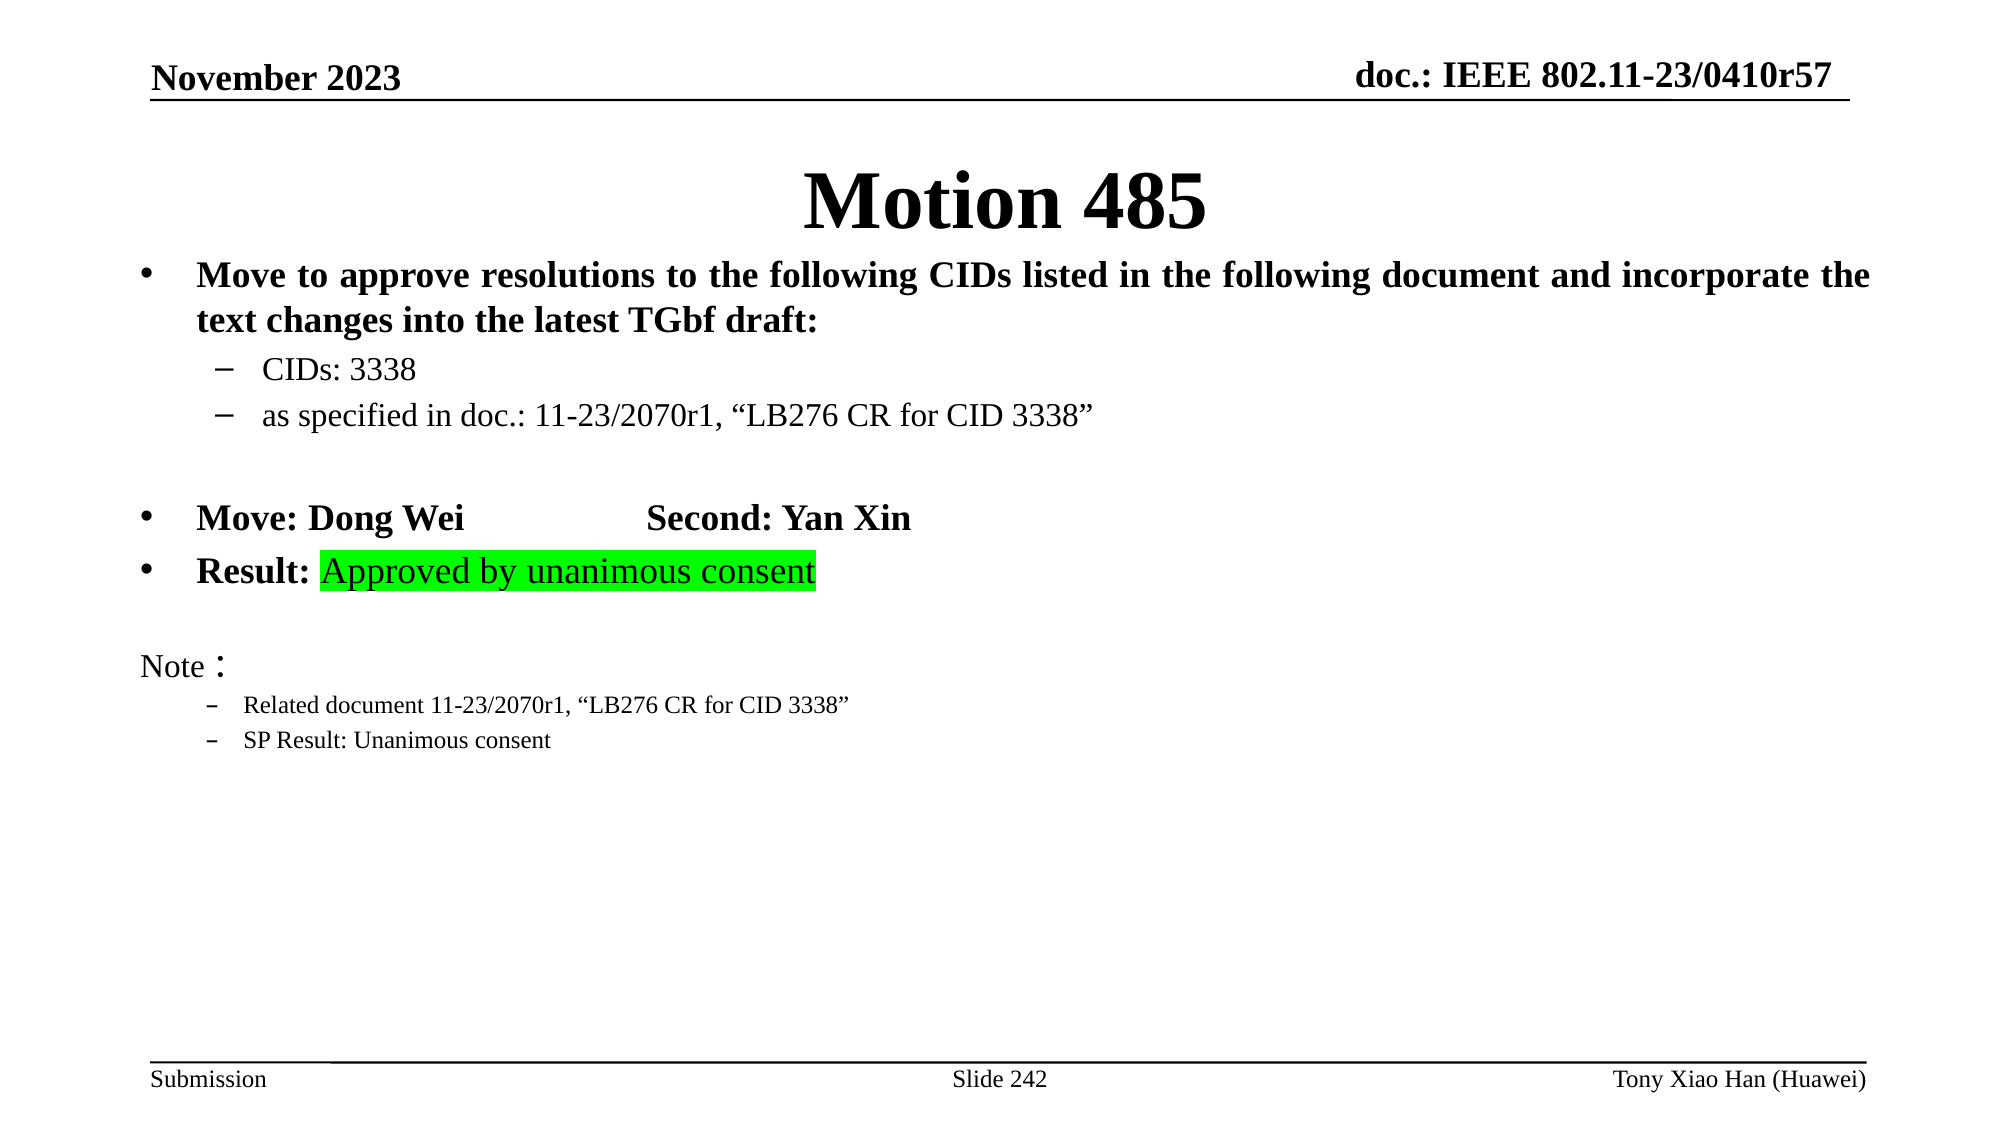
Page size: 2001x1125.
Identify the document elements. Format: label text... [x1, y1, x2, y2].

text_box Motion 485 [368, 137, 1644, 212]
text_box Move to approve resolutions to the following CIDs listed in the following document and incorporate the text changes into the latest TGbf draft: CIDs: 3338 as specified in doc.: 11-23/2070r1, “LB276 CR for CID 3338” Move: Dong Wei Second: Yan Xin Result: Approved by unanimous consent Note： Related document 11-23/2070r1, “LB276 CR for CID 3338” SP Result: Unanimous consent [125, 212, 1888, 988]
